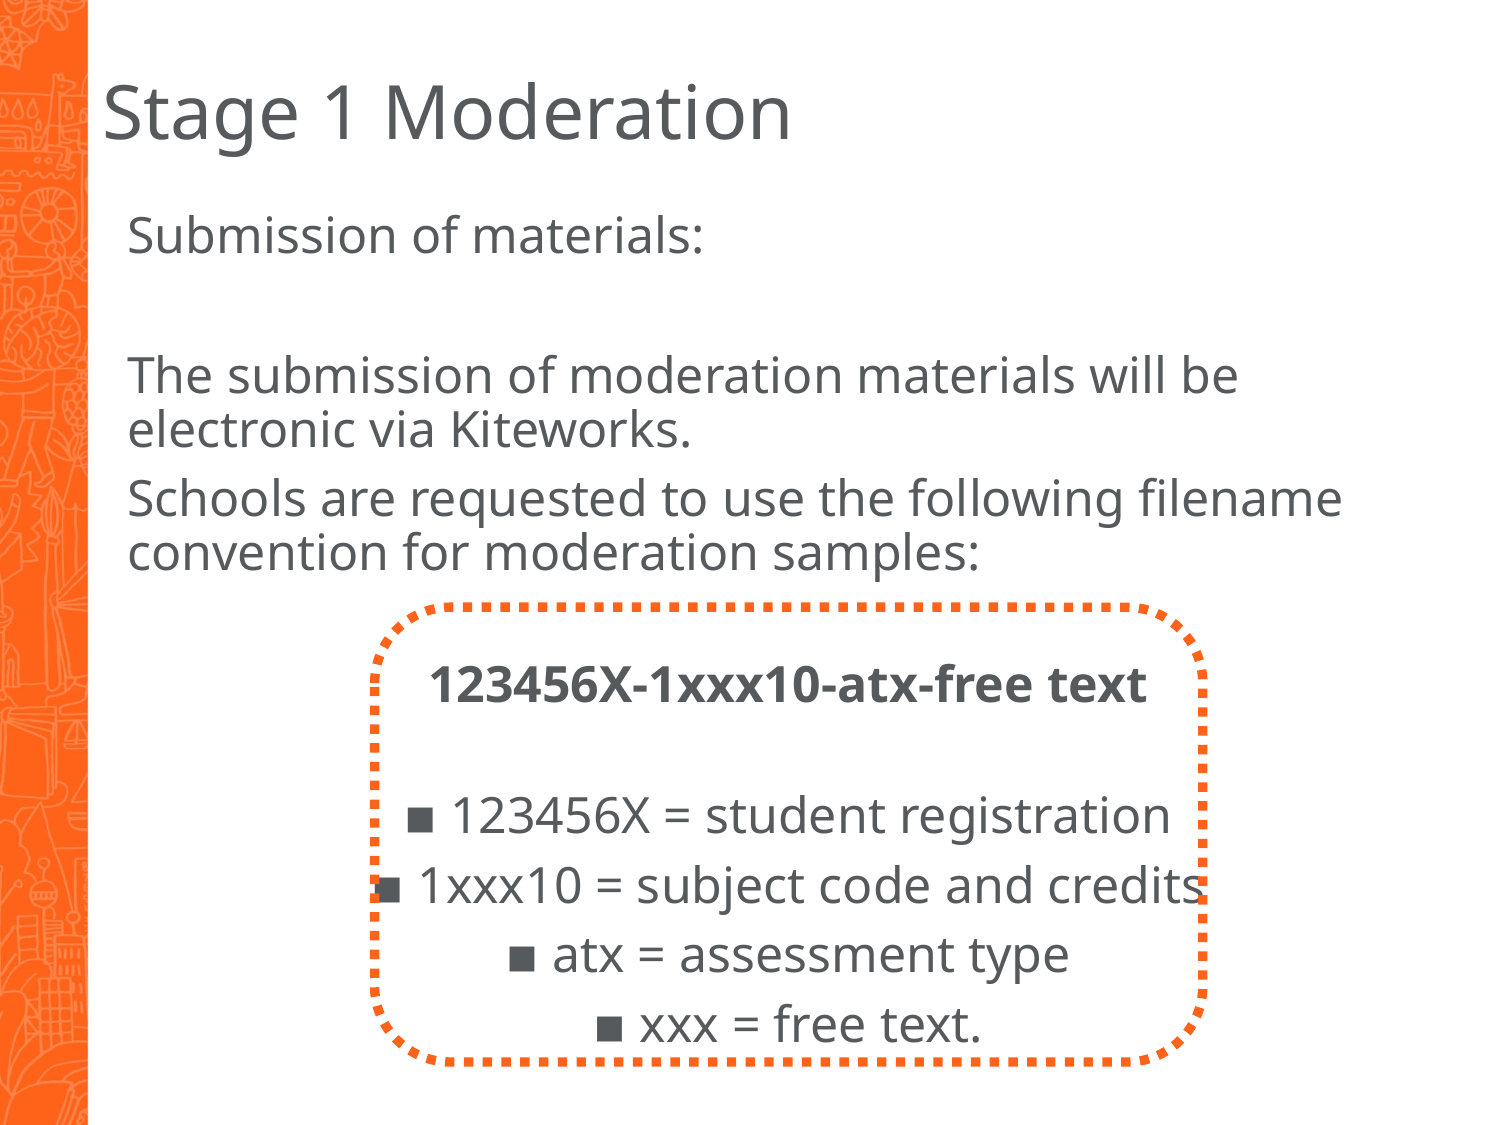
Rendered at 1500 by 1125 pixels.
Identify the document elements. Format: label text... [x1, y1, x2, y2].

picture [0, 0, 1499, 1125]
text_box [373, 606, 1204, 1064]
title Stage 1 Moderation [87, 33, 1500, 197]
list Submission of materials: The submission of moderation materials will be electronic via Kiteworks. Schools are requested to use the following filename convention for moderation samples: 123456X-1xxx10-atx-free text ▪ 123456X = student registration ▪ 1xxx10 = subject code and credits ▪ atx = assessment type ▪ xxx = free text. [112, 167, 1478, 1091]
